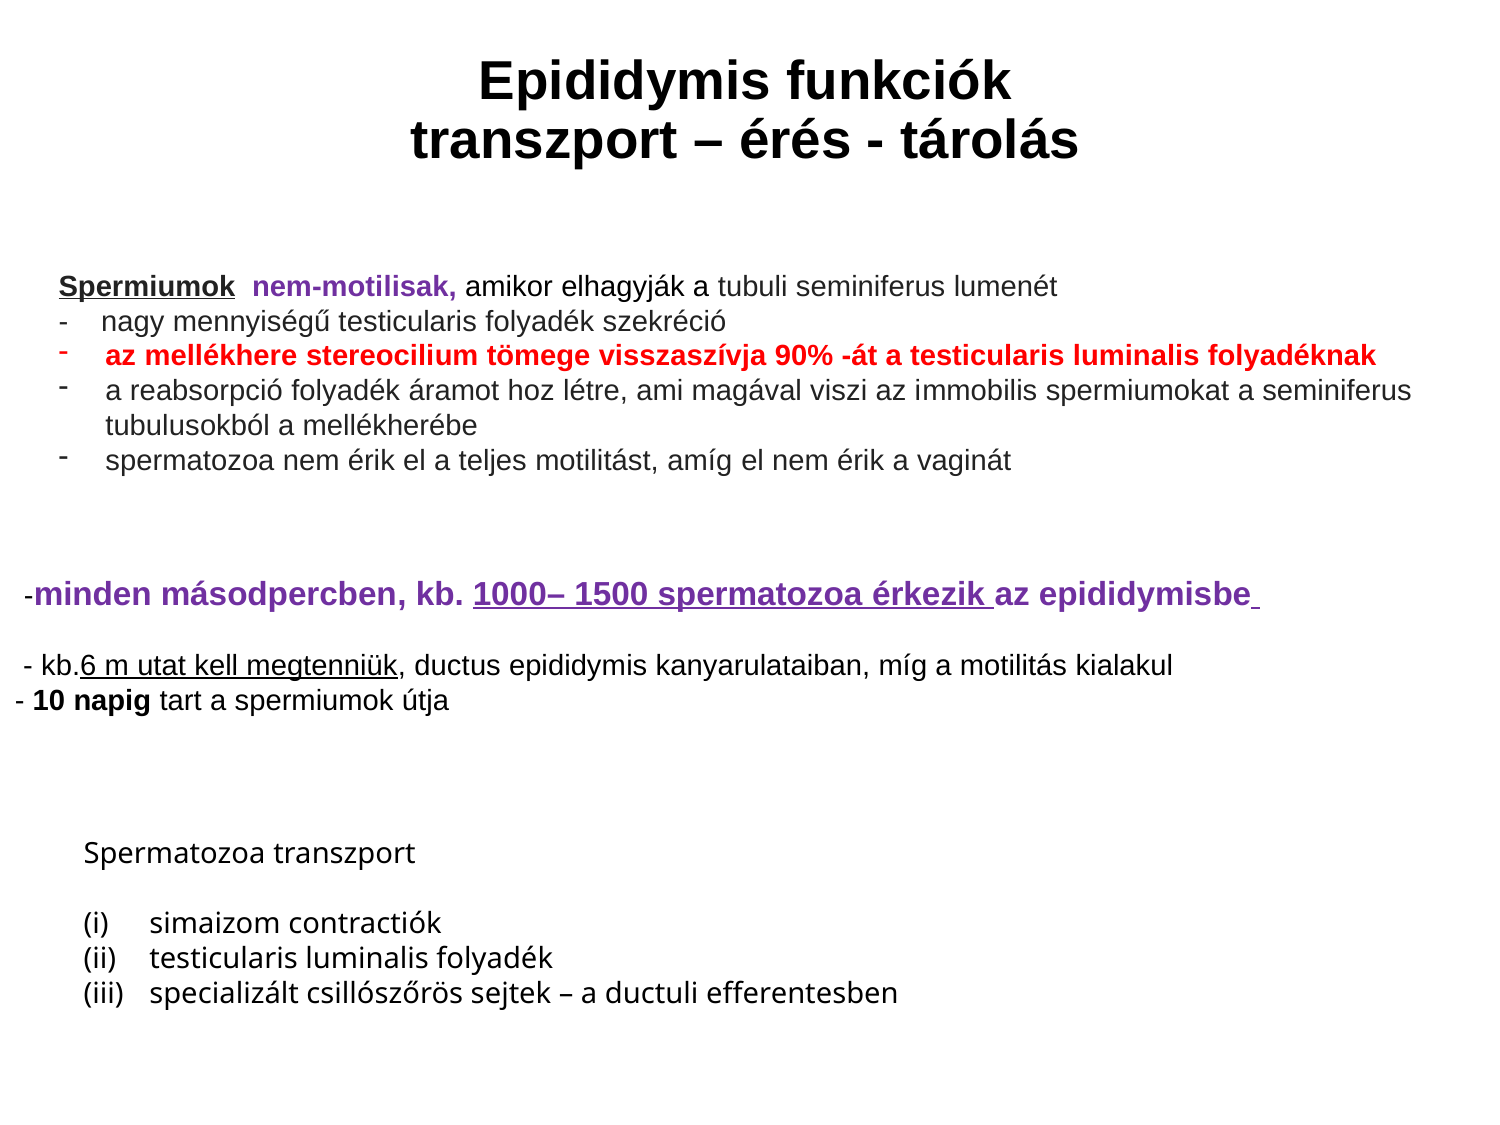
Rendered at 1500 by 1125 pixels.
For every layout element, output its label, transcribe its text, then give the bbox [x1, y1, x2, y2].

text_box Spermiumok nem-motilisak, amikor elhagyják a tubuli seminiferus lumenét - nagy mennyiségű testicularis folyadék szekréció az mellékhere stereocilium tömege visszaszívja 90% -át a testicularis luminalis folyadéknak a reabsorpció folyadék áramot hoz létre, ami magával viszi az immobilis spermiumokat a seminiferus tubulusokból a mellékherébe spermatozoa nem érik el a teljes motilitást, amíg el nem érik a vaginát [43, 259, 1448, 484]
text_box -minden másodpercben, kb. 1000– 1500 spermatozoa érkezik az epididymisbe - kb.6 m utat kell megtenniük, ductus epididymis kanyarulataiban, míg a motilitás kialakul - 10 napig tart a spermiumok útja [0, 564, 1448, 724]
title Epididymis funkciók transzport – érés - tárolás [343, 44, 1148, 178]
text_box Spermatozoa transzport simaizom contractiók testicularis luminalis folyadék specializált csillószőrös sejtek – a ductuli efferentesben [68, 827, 1358, 1052]
